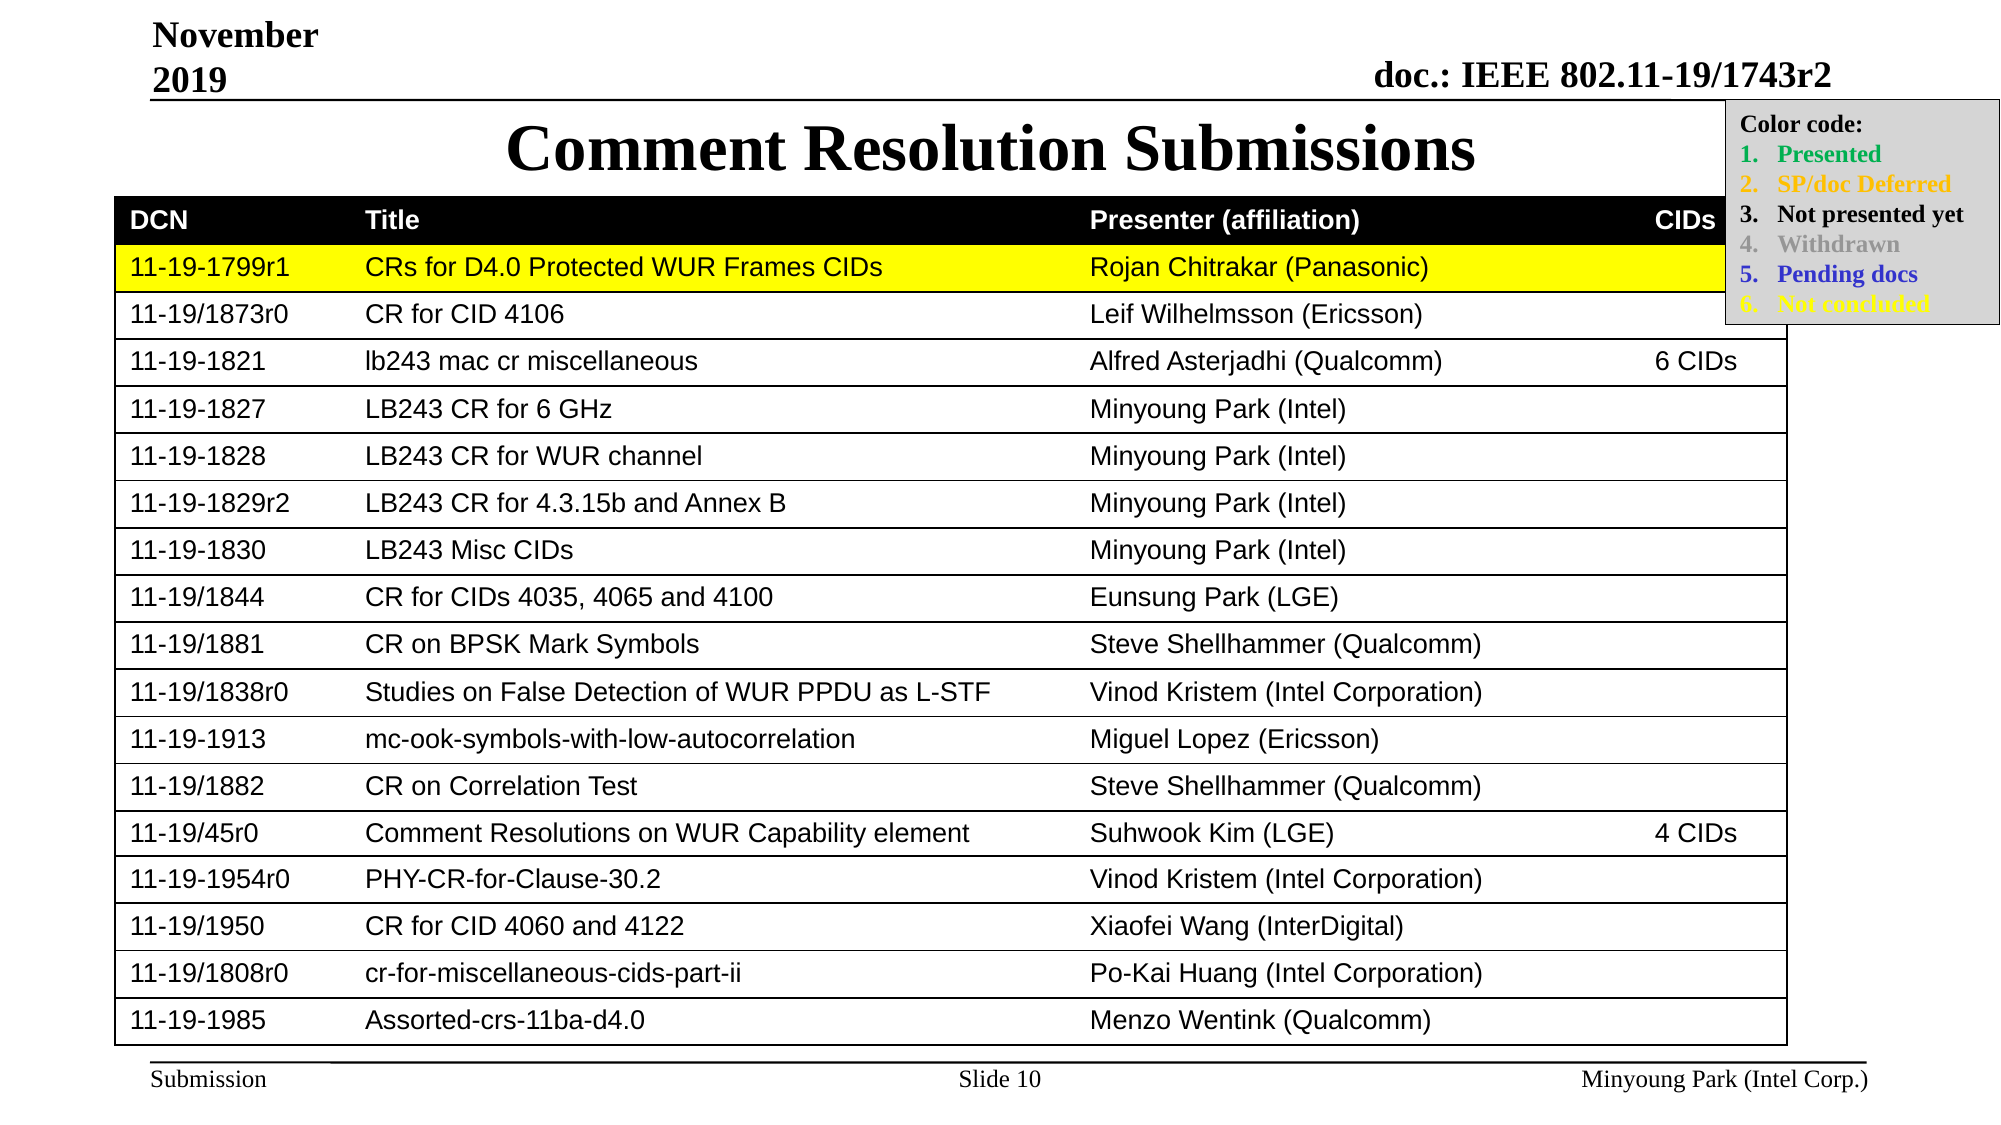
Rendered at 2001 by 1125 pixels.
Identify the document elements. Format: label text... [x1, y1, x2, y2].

table_cell CR on BPSK Mark Symbols [350, 623, 1075, 668]
table_cell 11-19-1954r0 [116, 857, 350, 902]
table_cell Studies on False Detection of WUR PPDU as L-STF [350, 670, 1075, 716]
table_cell Steve Shellhammer (Qualcomm) [1075, 623, 1640, 668]
table_cell CR for CID 4060 and 4122 [350, 904, 1075, 950]
table_cell CRs for D4.0 Protected WUR Frames CIDs [350, 245, 1075, 291]
text_box Color code: Presented SP/doc Deferred Not presented yet Withdrawn Pending docs Not concluded [1725, 99, 2000, 325]
table_cell 11-19-1799r1 [116, 245, 350, 291]
table_cell Eunsung Park (LGE) [1075, 576, 1640, 621]
table_cell CR for CID 4106 [350, 293, 1075, 338]
table_header Presenter (affiliation) [1075, 198, 1640, 244]
table_cell 11-19/1950 [116, 904, 350, 950]
table_cell 11-19/1838r0 [116, 670, 350, 716]
table_cell Minyoung Park (Intel) [1075, 387, 1640, 432]
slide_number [152, 54, 347, 101]
table_cell Alfred Asterjadhi (Qualcomm) [1075, 340, 1640, 385]
table_header CIDs [1640, 198, 1725, 244]
table_cell Minyoung Park (Intel) [1075, 481, 1640, 527]
table_cell 4 CIDs [1640, 812, 1786, 855]
table_cell [1640, 670, 1786, 716]
table_cell [1640, 529, 1786, 574]
table_cell [1640, 764, 1786, 810]
table_cell lb243 mac cr miscellaneous [350, 340, 1075, 385]
table_cell Leif Wilhelmsson (Ericsson) [1075, 293, 1640, 338]
table_cell 11-19-1913 [116, 717, 350, 763]
table_cell Suhwook Kim (LGE) [1075, 812, 1640, 855]
table_cell [1640, 293, 1786, 338]
table_cell Comment Resolutions on WUR Capability element [350, 812, 1075, 855]
table_cell [1640, 576, 1786, 621]
table_cell 11-19-1821 [116, 340, 350, 385]
table_cell Xiaofei Wang (InterDigital) [1075, 904, 1640, 950]
table_cell [1640, 951, 1786, 997]
table_cell 6 CIDs [1640, 340, 1786, 385]
table_cell [1640, 434, 1786, 480]
table_cell LB243 CR for 4.3.15b and Annex B [350, 481, 1075, 527]
table_cell cr-for-miscellaneous-cids-part-ii [350, 951, 1075, 997]
table_cell [1640, 857, 1786, 902]
table_cell PHY-CR-for-Clause-30.2 [350, 857, 1075, 902]
table_cell Menzo Wentink (Qualcomm) [1075, 999, 1640, 1044]
table_cell Steve Shellhammer (Qualcomm) [1075, 764, 1640, 810]
table_cell [1640, 387, 1786, 432]
table_cell 11-19/45r0 [116, 812, 350, 855]
table_cell Minyoung Park (Intel) [1075, 434, 1640, 480]
table_cell CR on Correlation Test [350, 764, 1075, 810]
table_cell Vinod Kristem (Intel Corporation) [1075, 857, 1640, 902]
table_header Title [350, 198, 1075, 244]
table_cell 11-19/1882 [116, 764, 350, 810]
table_cell [1640, 623, 1786, 668]
table_cell 11-19-1827 [116, 387, 350, 432]
table_cell [1640, 999, 1786, 1044]
table_cell Rojan Chitrakar (Panasonic) [1075, 245, 1640, 291]
table_cell 11-19/1844 [116, 576, 350, 621]
table_cell 11-19/1881 [116, 623, 350, 668]
table_cell 11-19/1808r0 [116, 951, 350, 997]
table_cell LB243 CR for 6 GHz [350, 387, 1075, 432]
table_cell mc-ook-symbols-with-low-autocorrelation [350, 717, 1075, 763]
table_cell 11-19-1828 [116, 434, 350, 480]
table_cell Minyoung Park (Intel) [1075, 529, 1640, 574]
table_cell LB243 CR for WUR channel [350, 434, 1075, 480]
table_cell [1640, 717, 1786, 763]
title Comment Resolution Submissions [150, 99, 1725, 188]
table_cell 11-19-1985 [116, 999, 350, 1044]
table_cell 11-19-1830 [116, 529, 350, 574]
table_cell Vinod Kristem (Intel Corporation) [1075, 670, 1640, 716]
table_cell Assorted-crs-11ba-d4.0 [350, 999, 1075, 1044]
table_cell Miguel Lopez (Ericsson) [1075, 717, 1640, 763]
table_cell 11-19/1873r0 [116, 293, 350, 338]
table_cell 11-19-1829r2 [116, 481, 350, 527]
table_cell [1640, 904, 1786, 950]
table_header DCN [116, 198, 350, 244]
table_cell [1640, 245, 1725, 291]
slide_number Slide 10 [957, 1062, 1042, 1094]
footer Minyoung Park (Intel Corp.) [1266, 1061, 1869, 1093]
table_cell LB243 Misc CIDs [350, 529, 1075, 574]
table_cell [1640, 481, 1786, 527]
table_cell Po-Kai Huang (Intel Corporation) [1075, 951, 1640, 997]
table_cell CR for CIDs 4035, 4065 and 4100 [350, 576, 1075, 621]
